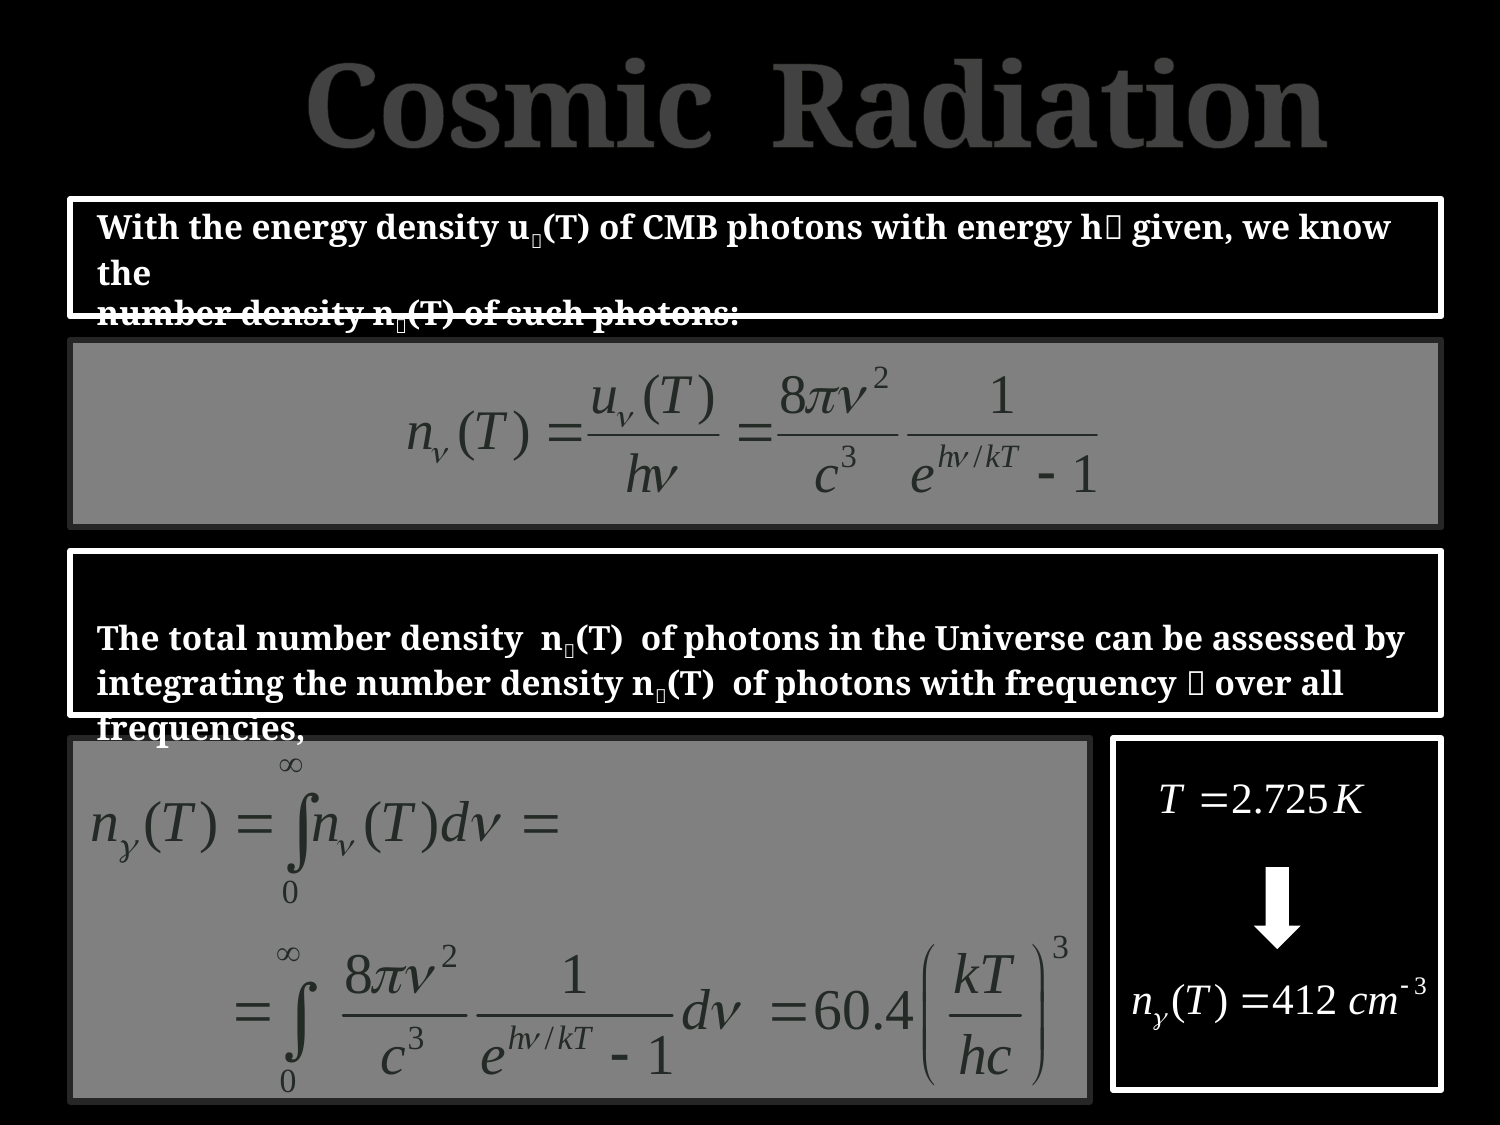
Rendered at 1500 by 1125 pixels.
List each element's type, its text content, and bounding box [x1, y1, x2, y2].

text_box [67, 196, 1444, 319]
text_box [67, 337, 82, 530]
text_box Cosmic Radiation [23, 0, 1500, 178]
text_box [1085, 795, 1093, 1105]
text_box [1126, 776, 1431, 1039]
text_box [67, 548, 1444, 718]
text_box [1110, 735, 1444, 1093]
text_box With the energy density u(T) of CMB photons with energy h given, we know the number density n(T) of such photons: The total number density n(T) of photons in the Universe can be assessed by integrating the number density n(T) of photons with frequency  over all frequencies, [82, 199, 1454, 795]
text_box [85, 741, 1077, 1103]
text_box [400, 353, 1110, 504]
text_box [67, 735, 75, 1105]
